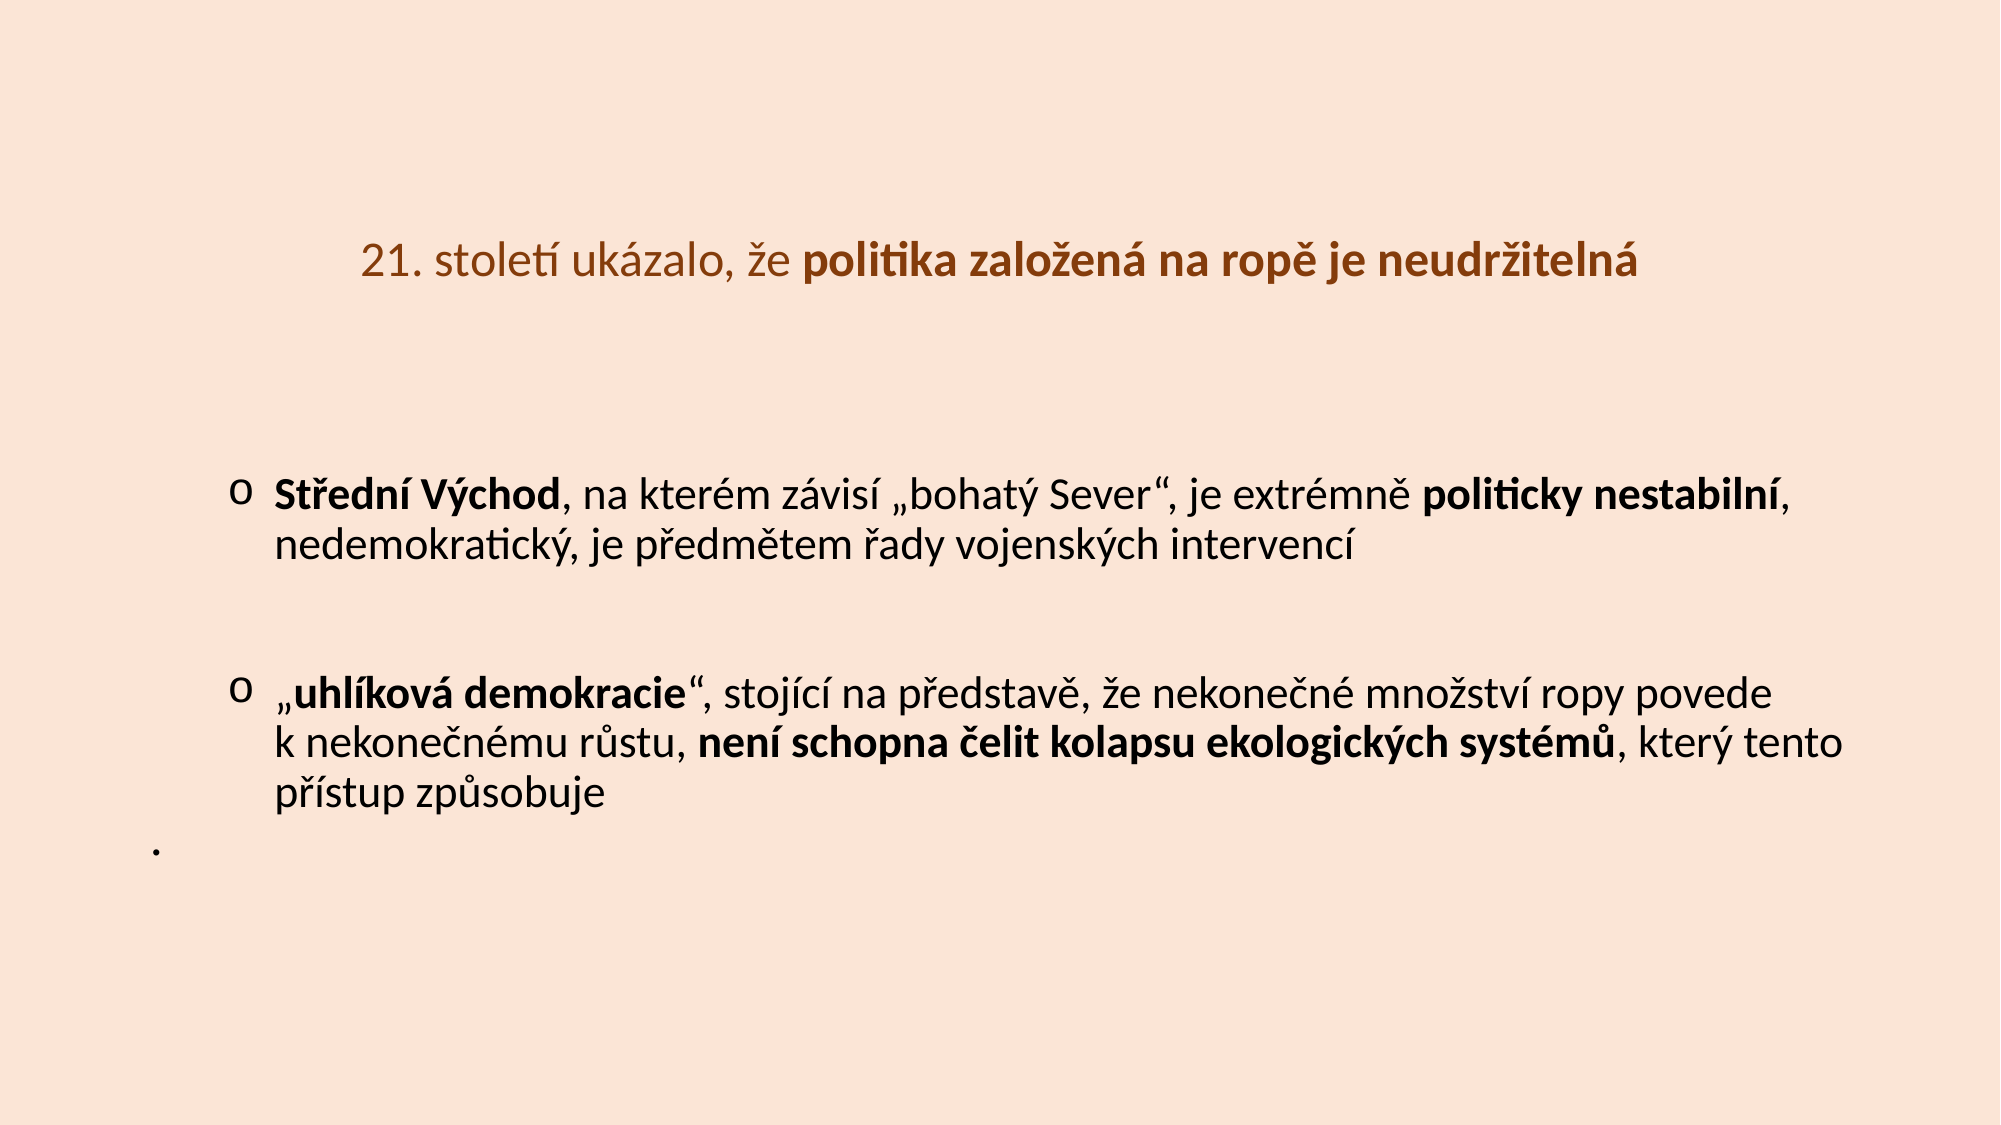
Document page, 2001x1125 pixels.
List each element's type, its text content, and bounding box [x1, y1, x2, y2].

list 21. století ukázalo, že politika založená na ropě je neudržitelná Střední Východ, na kterém závisí „bohatý Sever“, je extrémně politicky nestabilní, nedemokratický, je předmětem řady vojenských intervencí „uhlíková demokracie“, stojící na představě, že nekonečné množství ropy povede k nekonečnému růstu, není schopna čelit kolapsu ekologických systémů, který tento přístup způsobuje [137, 225, 1863, 1014]
